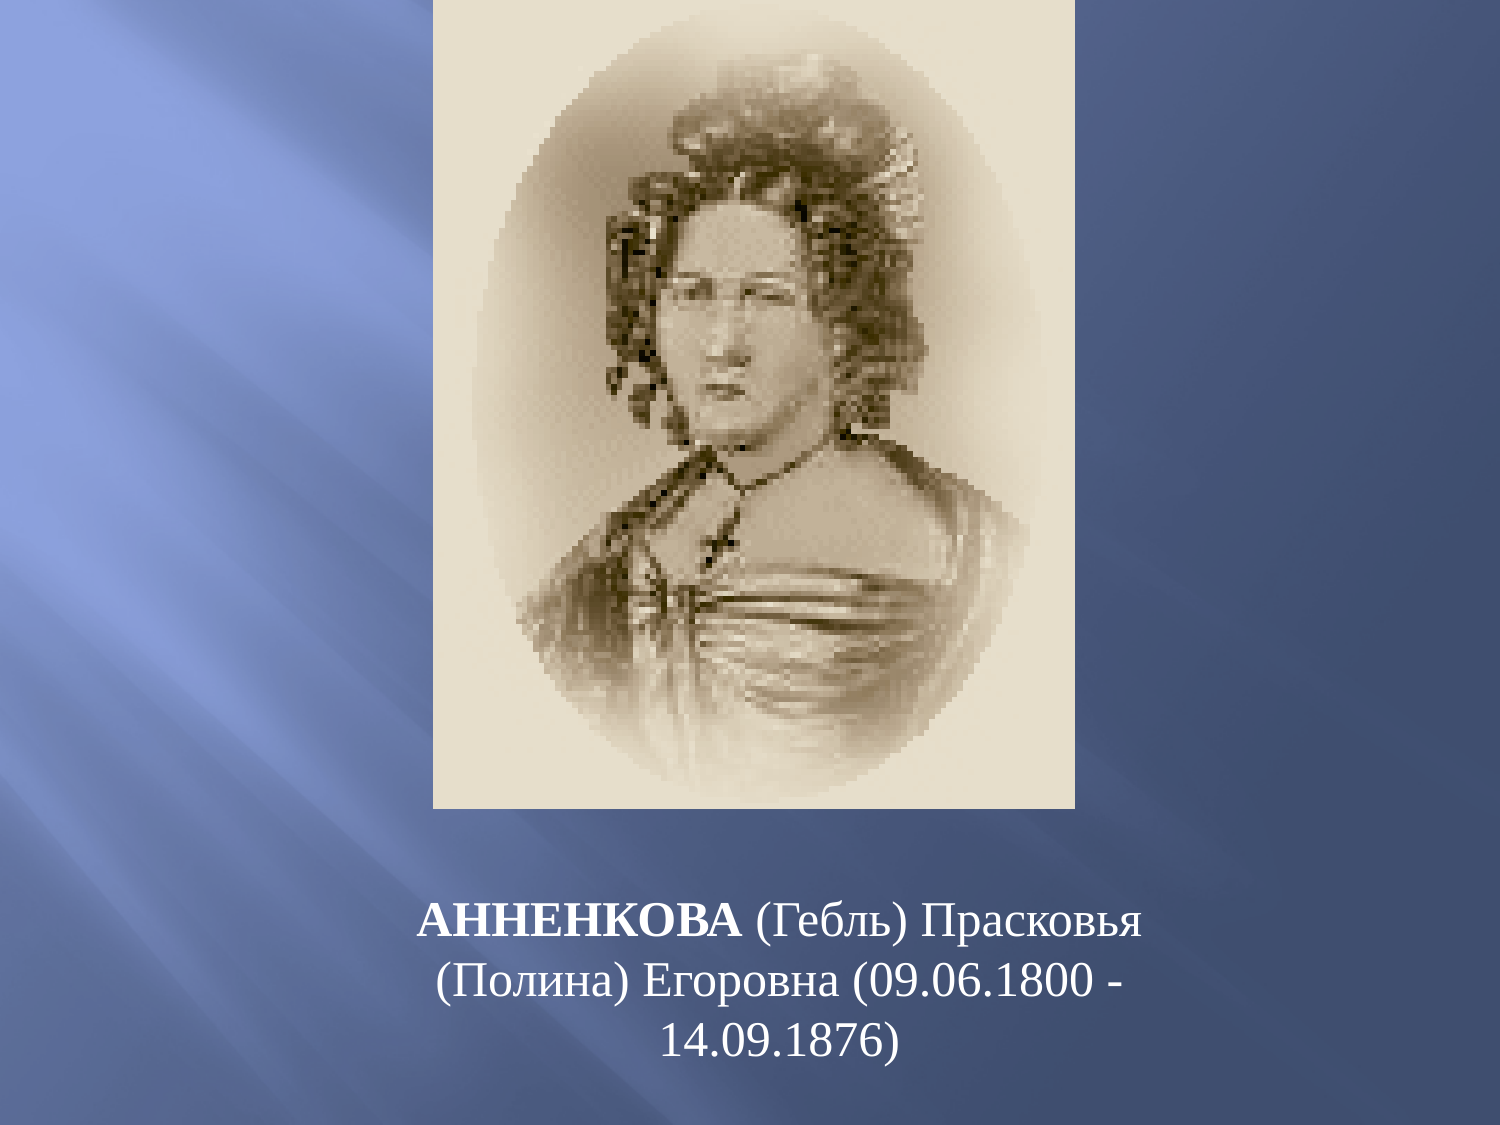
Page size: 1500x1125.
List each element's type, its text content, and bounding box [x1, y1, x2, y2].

text_box АННЕНКОВА (Гебль) Прасковья (Полина) Егоровна (09.06.1800 - 14.09.1876) [328, 878, 1231, 1074]
picture [433, 0, 1076, 809]
